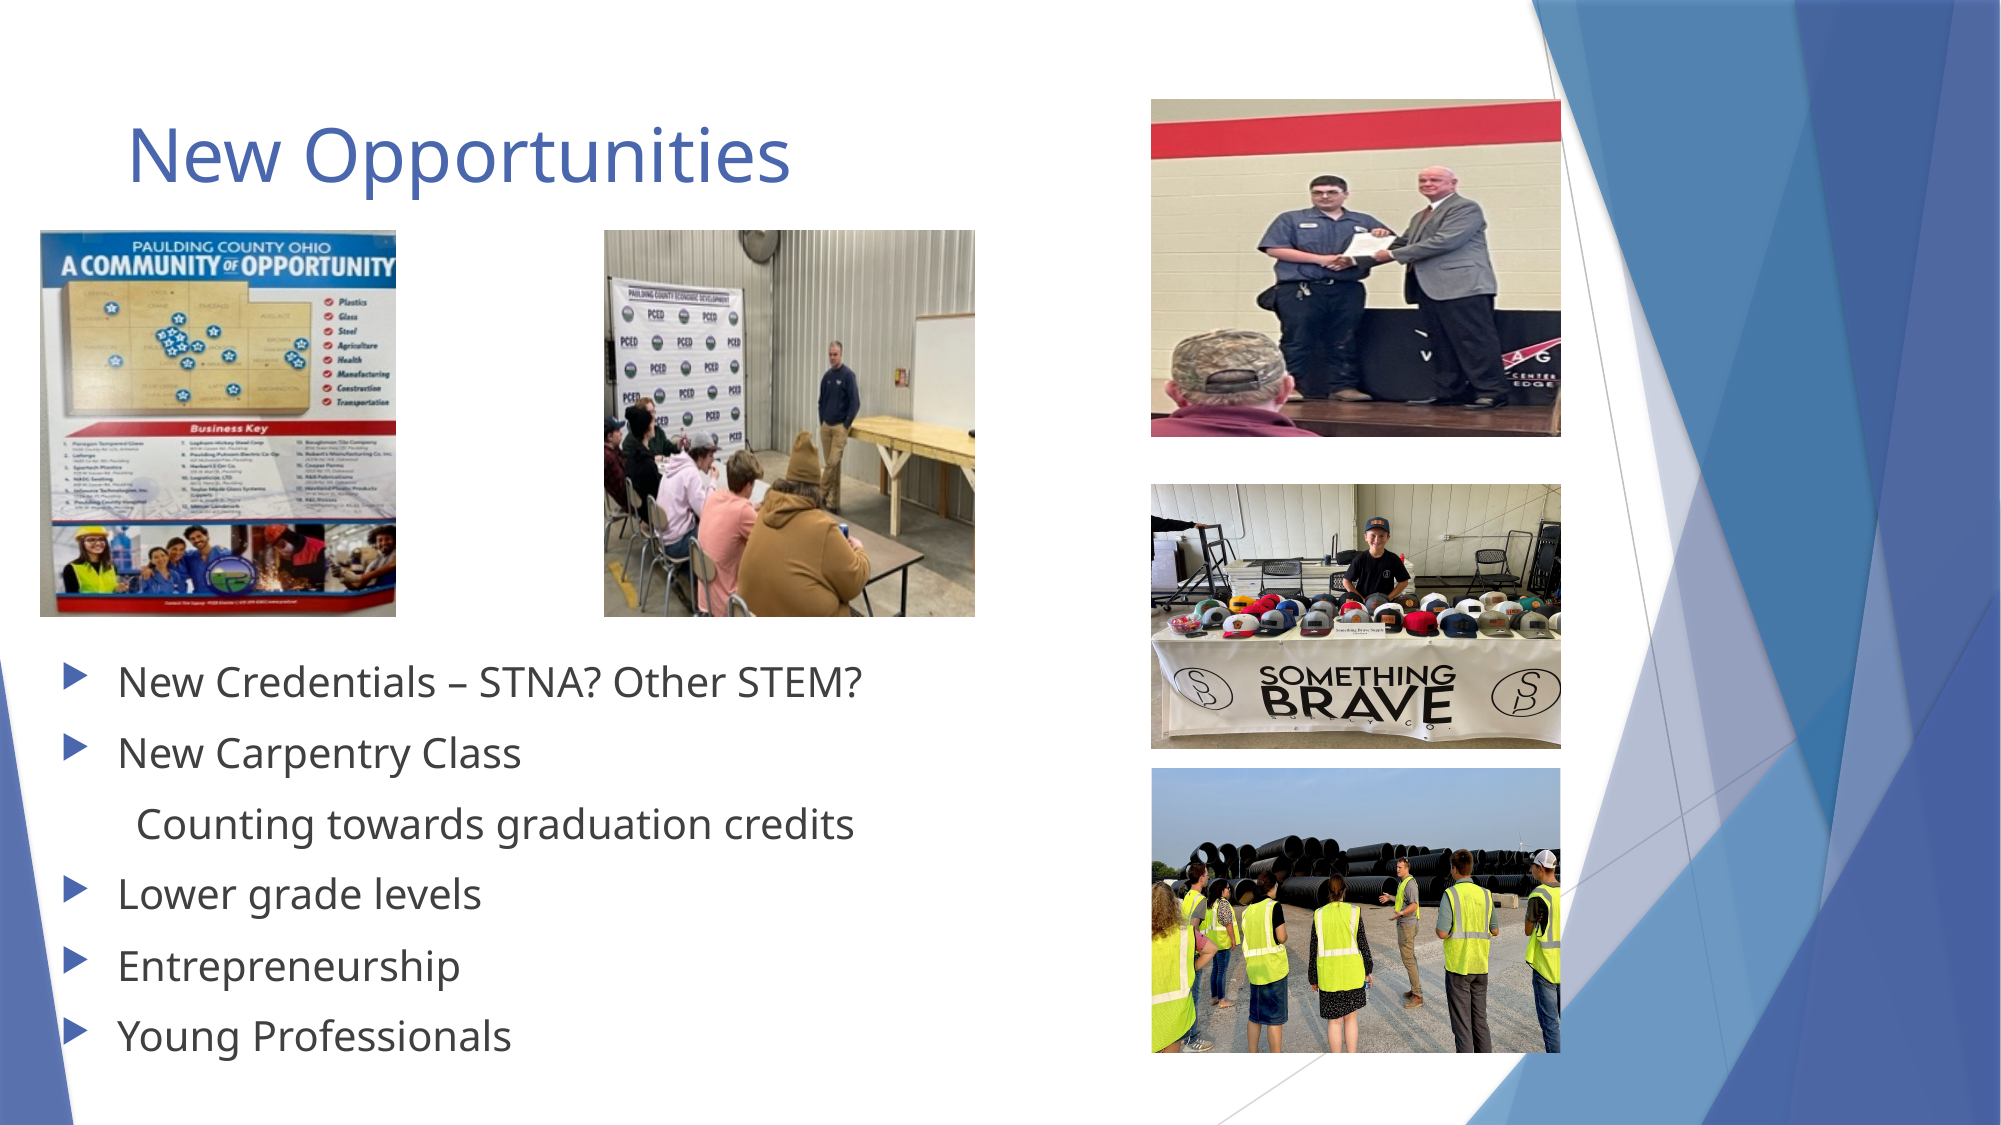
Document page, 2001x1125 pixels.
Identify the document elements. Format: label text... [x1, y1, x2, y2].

title New Opportunities [111, 99, 1150, 317]
list New Credentials – STNA? Other STEM? New Carpentry Class Counting towards graduation credits Lower grade levels Entrepreneurship Young Professionals [45, 648, 1456, 1125]
picture [1151, 767, 1561, 1054]
picture [1151, 484, 1561, 749]
picture [603, 230, 975, 618]
picture [1151, 99, 1561, 438]
picture [40, 230, 396, 618]
